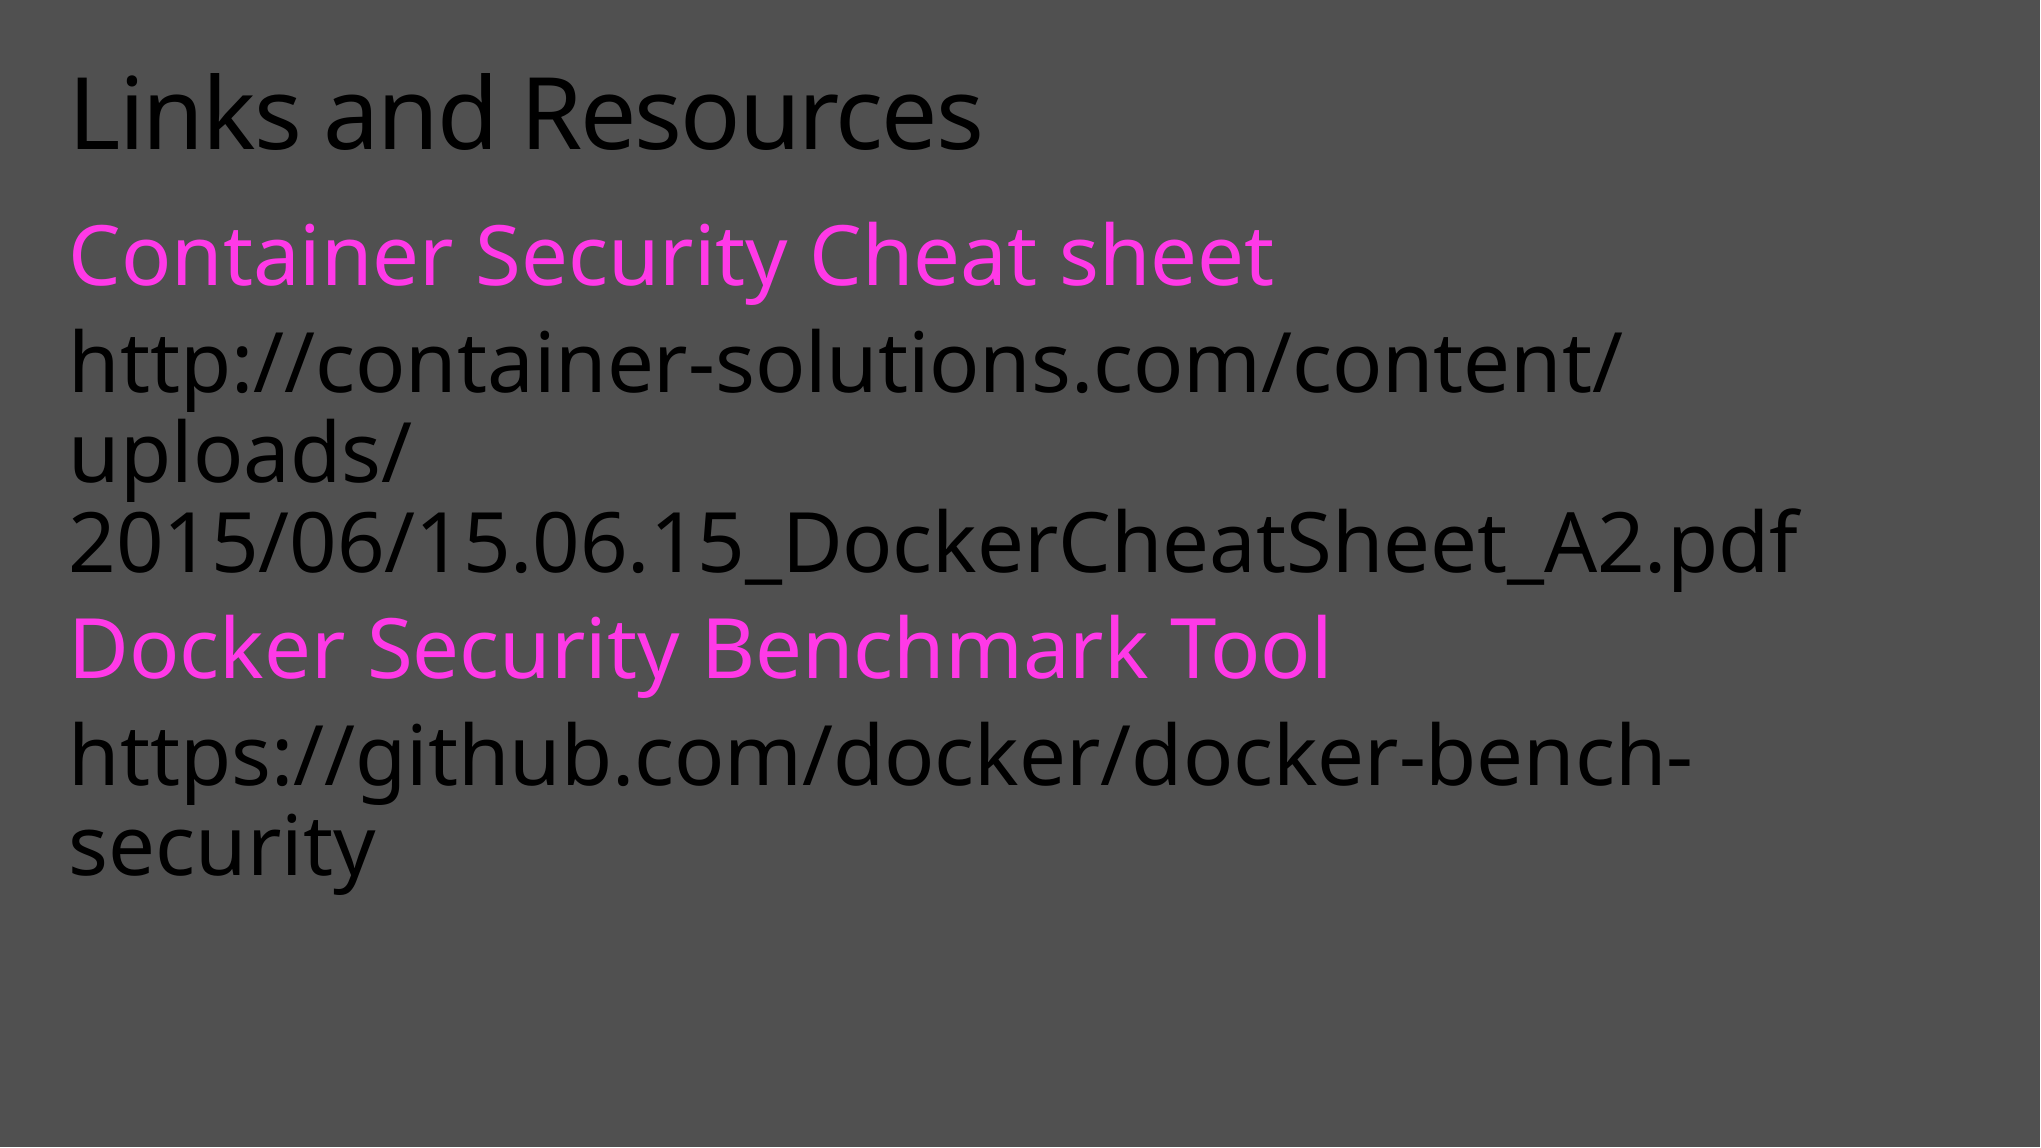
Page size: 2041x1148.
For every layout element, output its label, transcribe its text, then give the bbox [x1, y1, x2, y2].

title Links and Resources [45, 48, 1996, 198]
list Container Security Cheat sheet http://container-solutions.com/content/uploads/2015/06/15.06.15_DockerCheatSheet_A2.pdf Docker Security Benchmark Tool https://github.com/docker/docker-bench-security [45, 198, 1996, 746]
